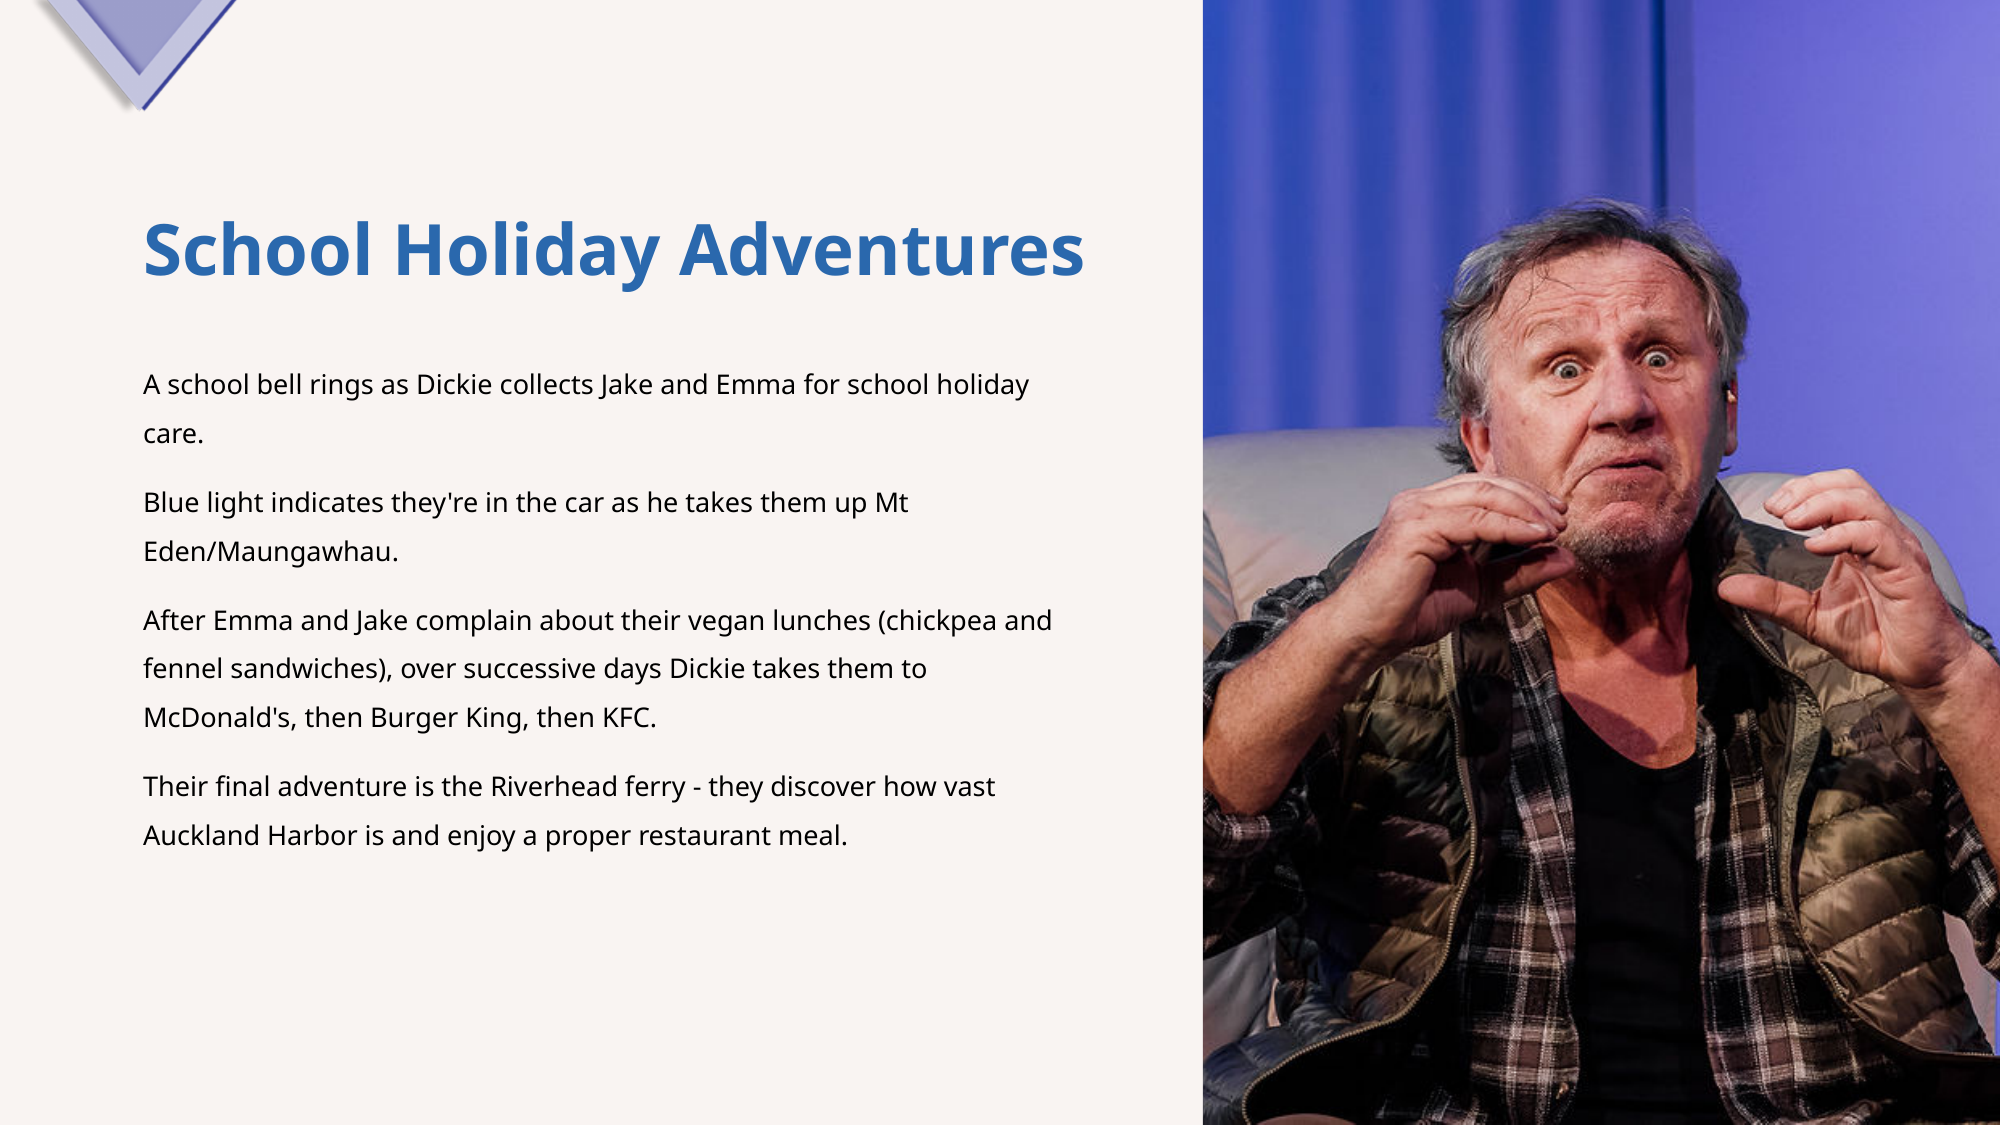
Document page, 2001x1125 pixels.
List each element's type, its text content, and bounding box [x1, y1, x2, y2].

picture [1202, 0, 2000, 1125]
list A school bell rings as Dickie collects Jake and Emma for school holiday care. Blue light indicates they're in the car as he takes them up Mt Eden/Maungawhau. After Emma and Jake complain about their vegan lunches (chickpea and fennel sandwiches), over successive days Dickie takes them to McDonald's, then Burger King, then KFC. Their final adventure is the Riverhead ferry - they discover how vast Auckland Harbor is and enjoy a proper restaurant meal. [128, 343, 1098, 993]
picture [17, 0, 281, 118]
title School Holiday Adventures [128, 143, 1159, 362]
